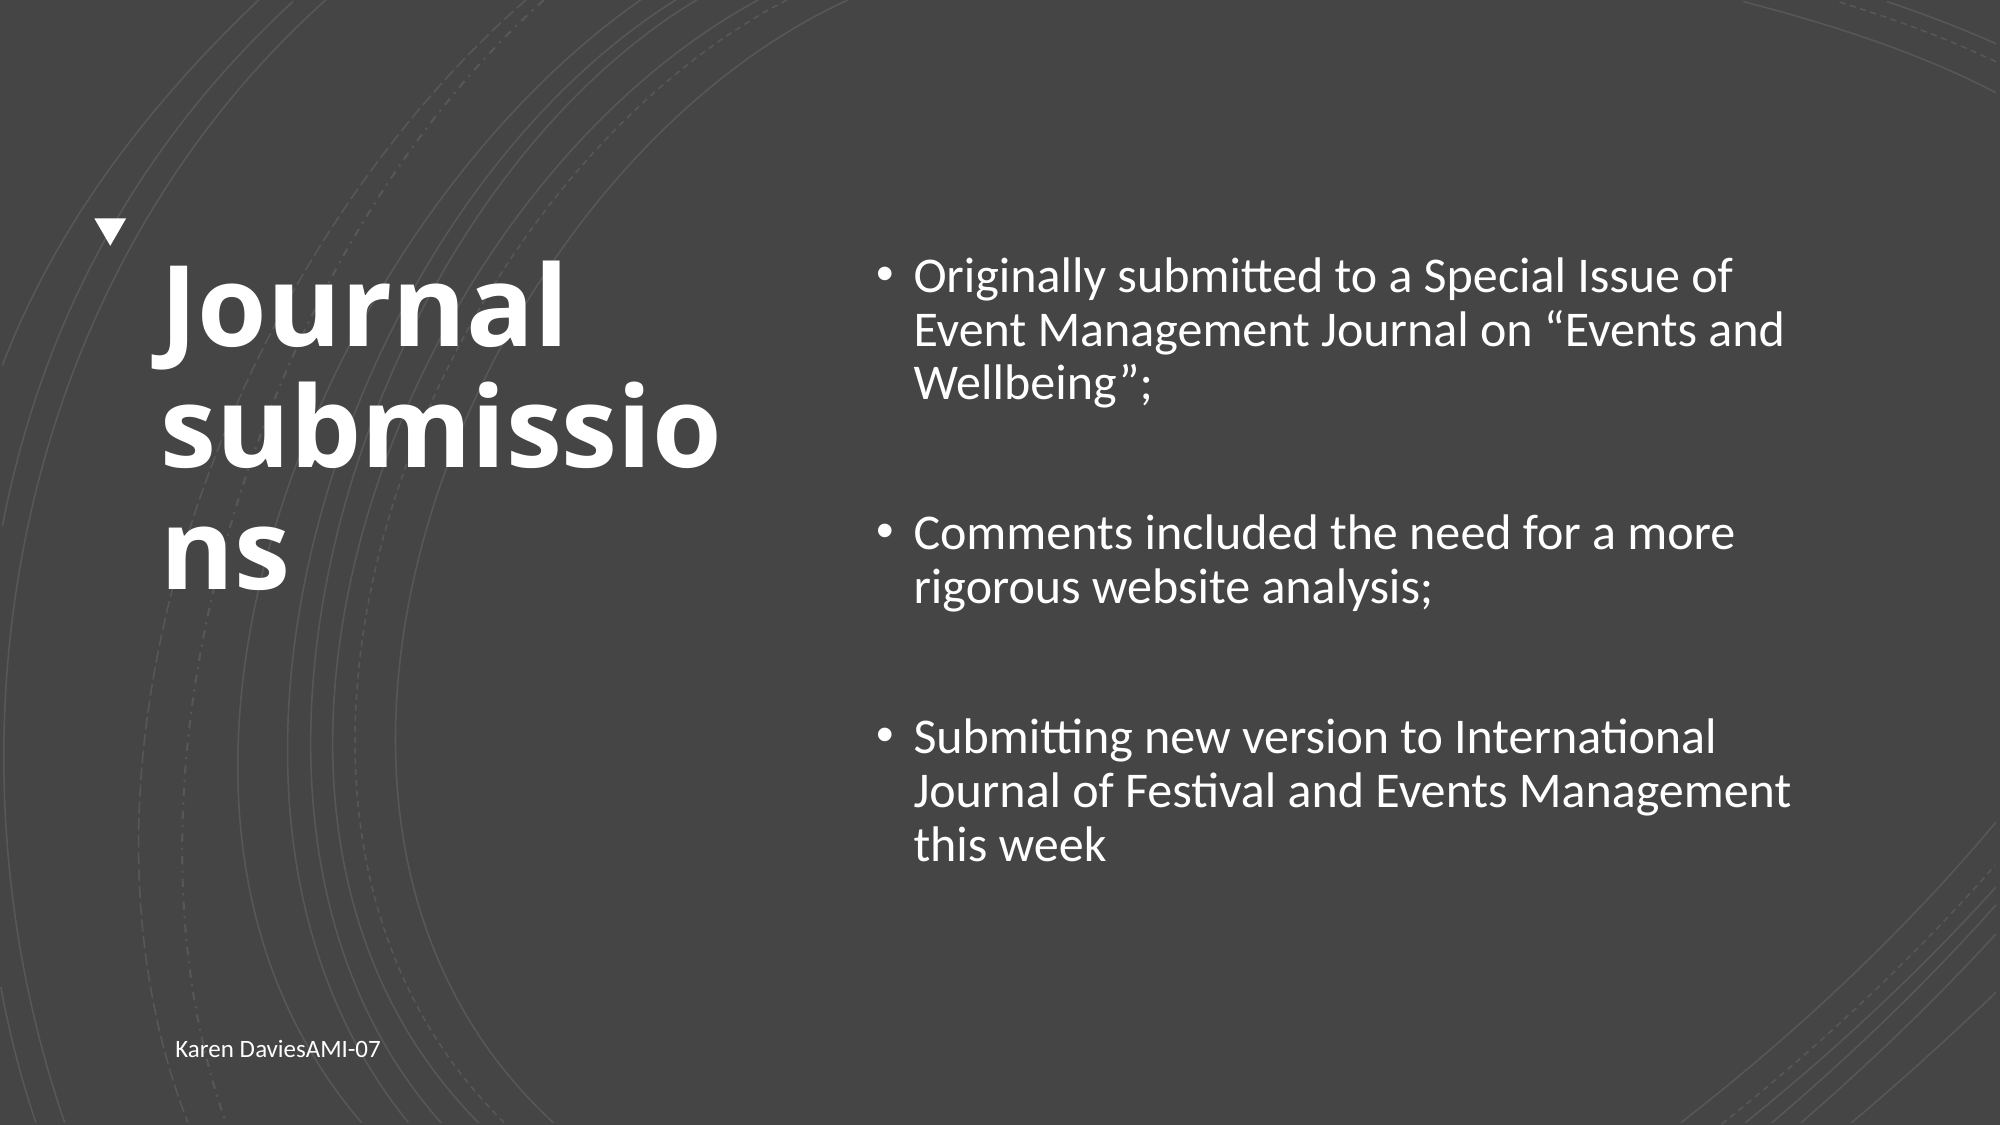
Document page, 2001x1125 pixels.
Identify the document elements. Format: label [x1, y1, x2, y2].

text_box [0, 0, 1996, 1125]
